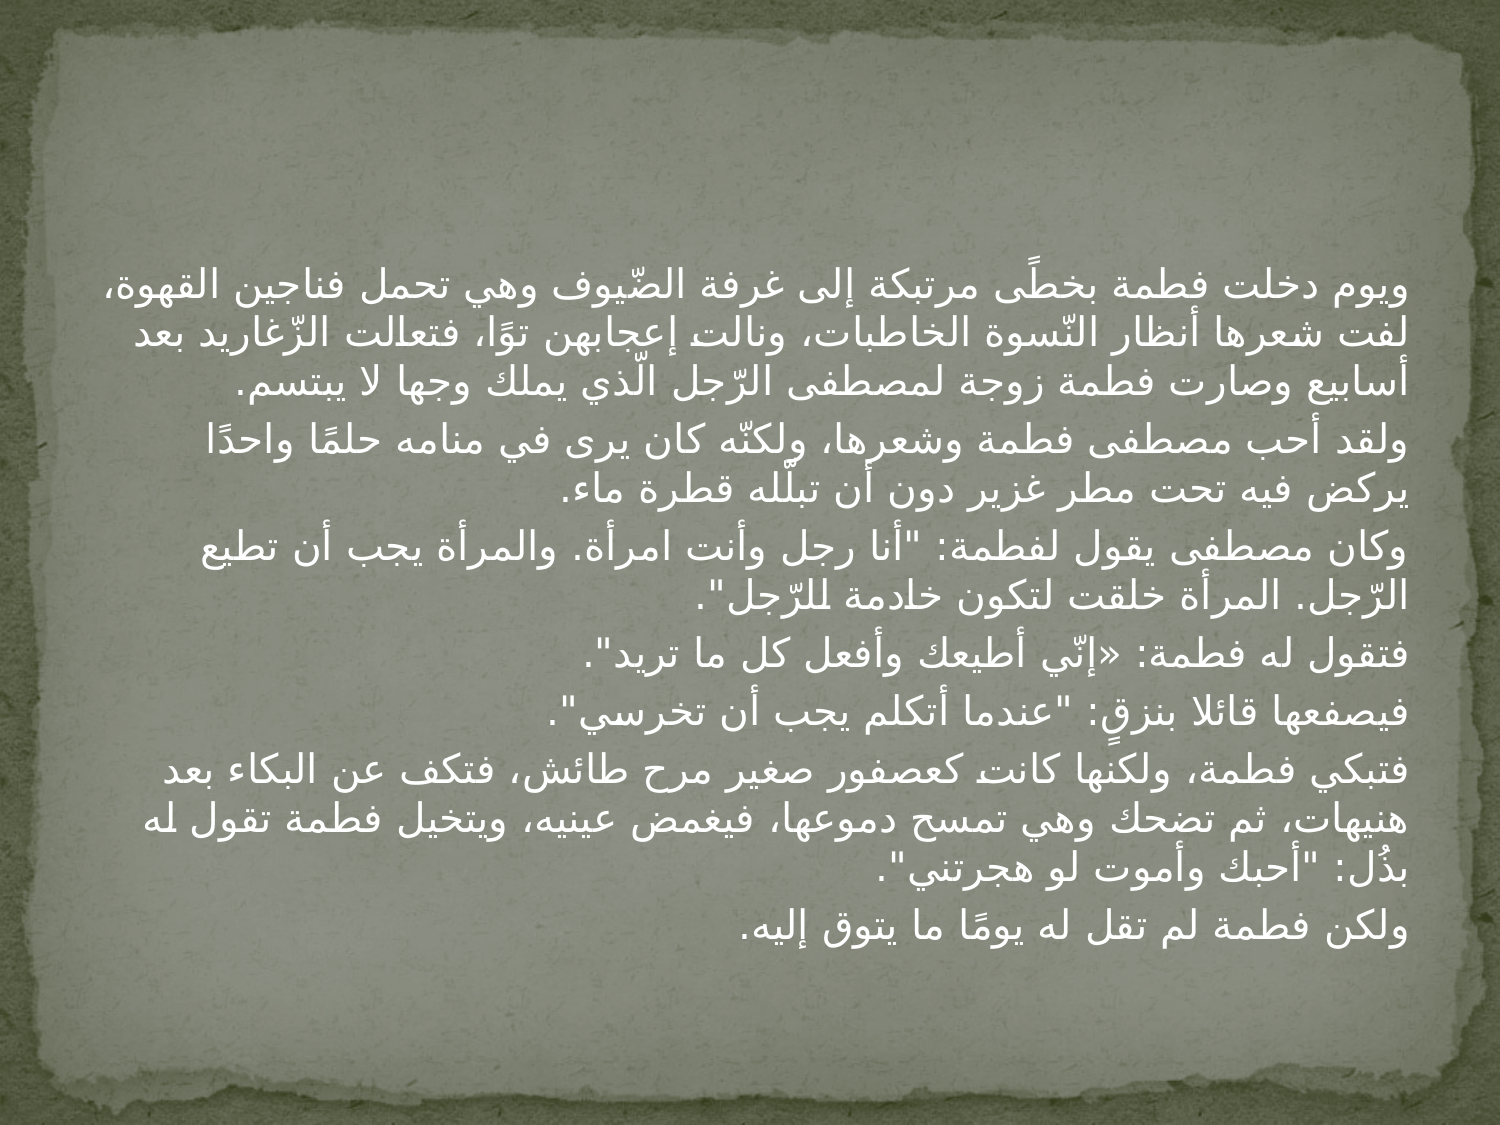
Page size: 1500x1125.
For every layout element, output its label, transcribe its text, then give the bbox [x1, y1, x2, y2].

list ويوم دخلت فطمة بخطًى مرتبكة إلى غرفة الضّيوف وهي تحمل فناجين القهوة، لفت شعرها أنظار النّسوة الخاطبات، ونالت إعجابهن توًا، فتعالت الزّغاريد بعد أسابيع وصارت فطمة زوجة لمصطفى الرّجل الّذي يملك وجها لا يبتسم. ولقد أحب مصطفى فطمة وشعرها، ولكنّه كان يرى في منامه حلمًا واحدًا يركض فيه تحت مطر غزير دون أن تبلّله قطرة ماء. وكان مصطفى يقول لفطمة: "أنا رجل وأنت امرأة. والمرأة يجب أن تطيع الرّجل. المرأة خلقت لتكون خادمة للرّجل". فتقول له فطمة: «إنّي أطيعك وأفعل كل ما تريد". فيصفعها قائلا بنزقٍ: "عندما أتكلم يجب أن تخرسي". فتبكي فطمة، ولكنها كانت كعصفور صغير مرح طائش، فتكف عن البكاء بعد هنيهات، ثم تضحك وهي تمسح دموعها، فيغمض عينيه، ويتخيل فطمة تقول له بذُل: "أحبك وأموت لو هجرتني". ولكن فطمة لم تقل له يومًا ما يتوق إليه. [75, 249, 1425, 1000]
